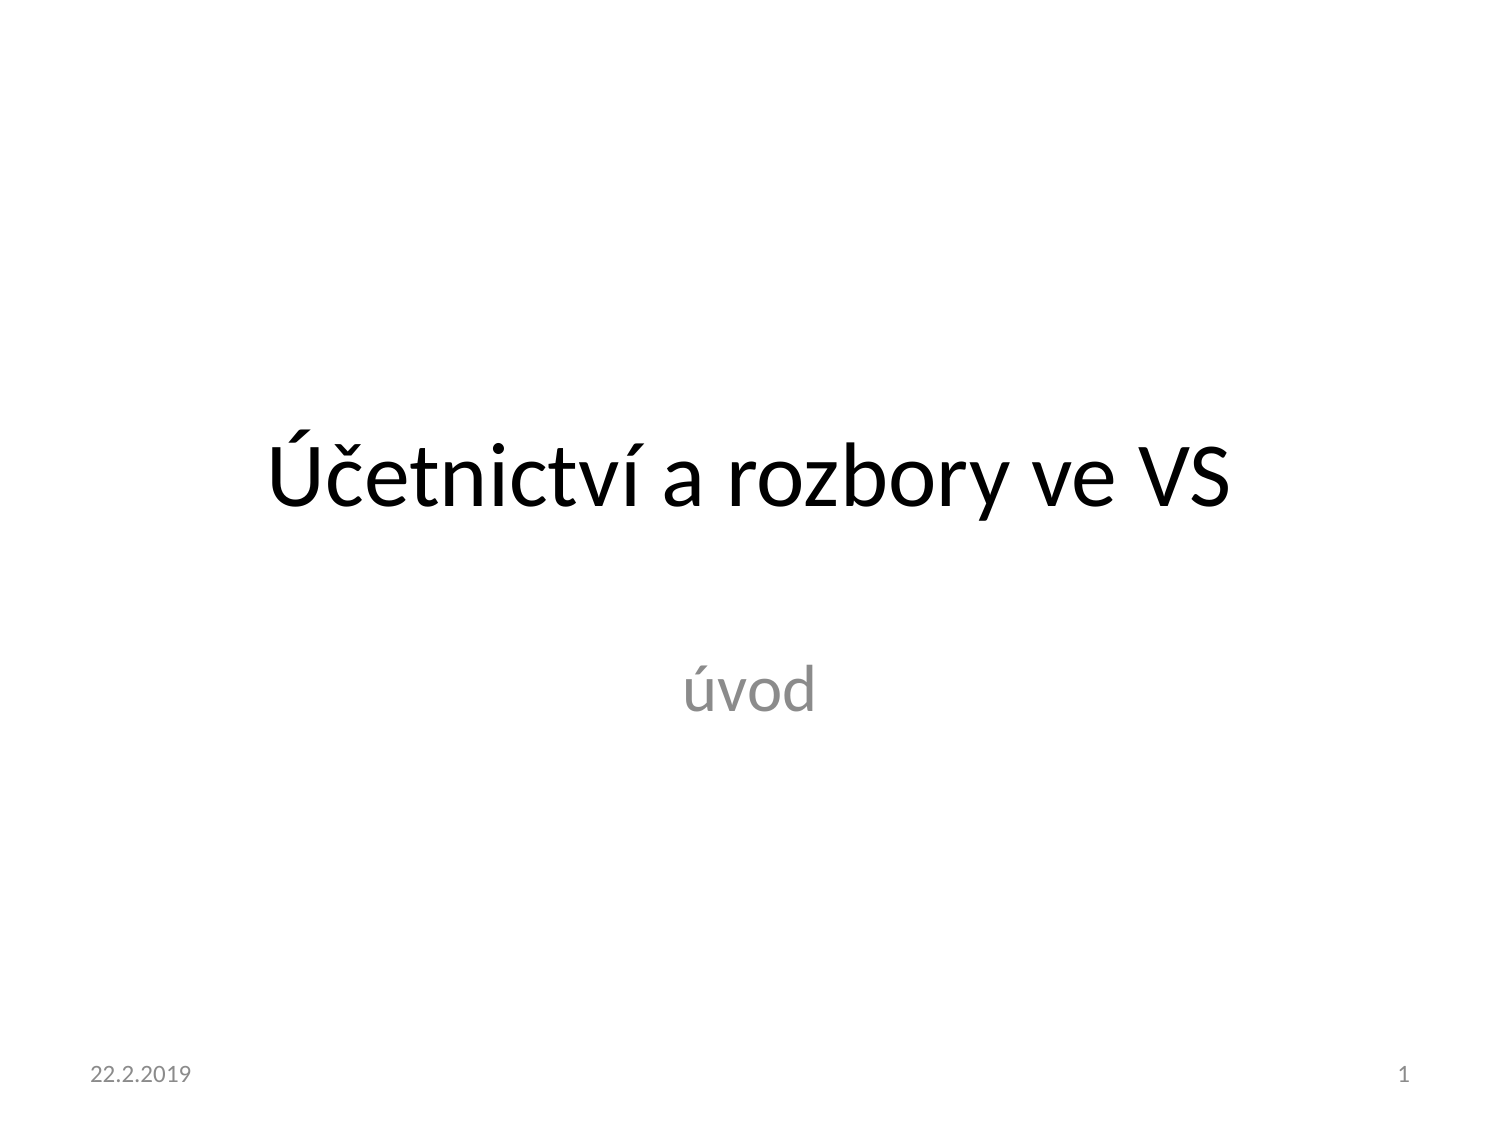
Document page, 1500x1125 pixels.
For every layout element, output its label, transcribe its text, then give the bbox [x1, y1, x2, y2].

title Účetnictví a rozbory ve VS [112, 349, 1388, 591]
slide_number 1 [1074, 1042, 1425, 1103]
subtitle úvod [225, 637, 1275, 925]
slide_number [75, 1042, 425, 1103]
